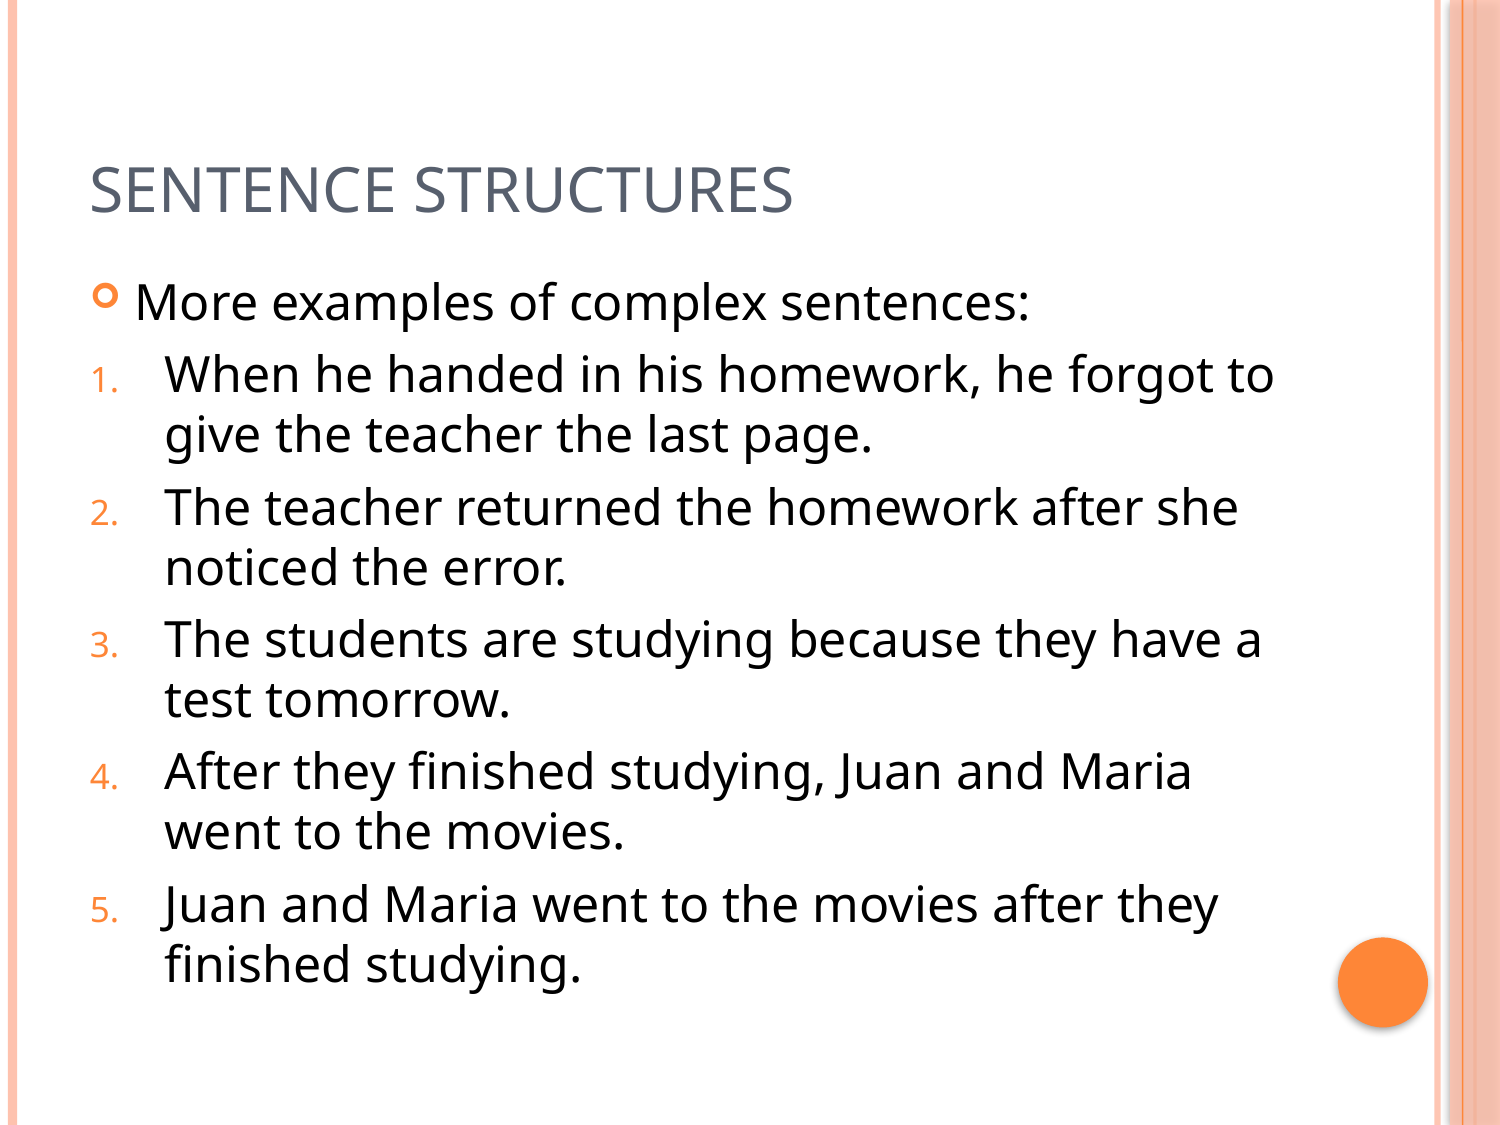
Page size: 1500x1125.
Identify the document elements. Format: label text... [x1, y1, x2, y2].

list More examples of complex sentences: When he handed in his homework, he forgot to give the teacher the last page. The teacher returned the homework after she noticed the error. The students are studying because they have a test tomorrow. After they finished studying, Juan and Maria went to the movies. Juan and Maria went to the movies after they finished studying. [75, 262, 1300, 1062]
title Sentence structures [75, 45, 1300, 233]
